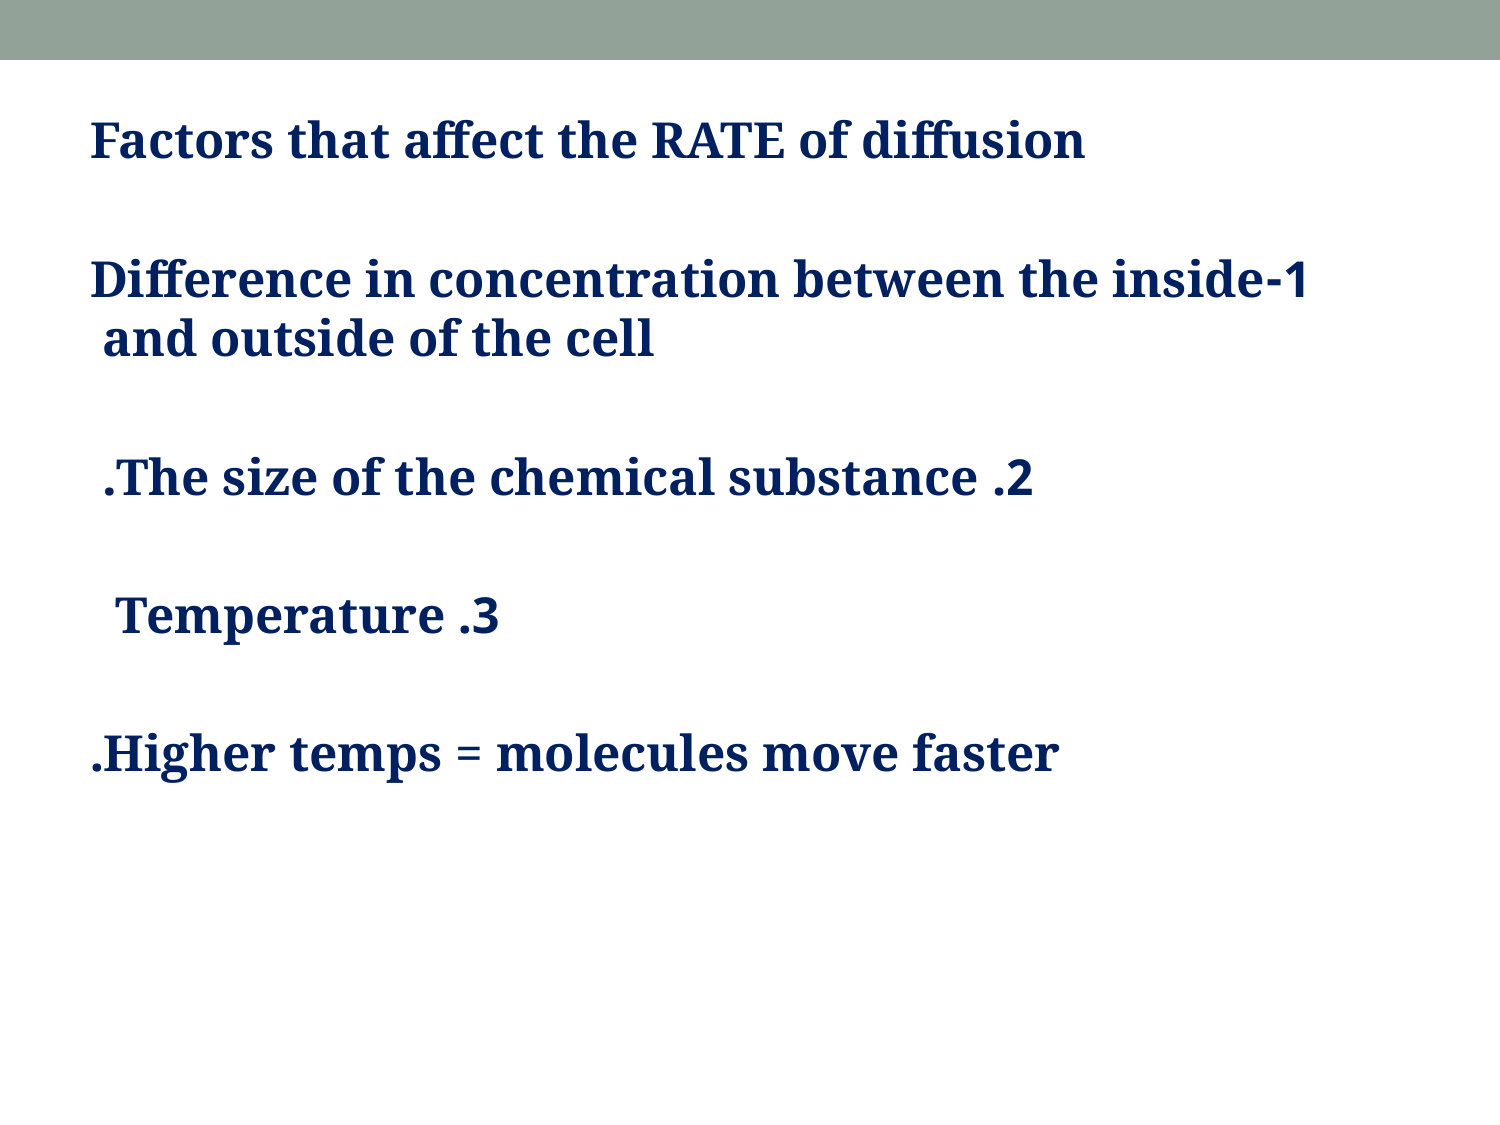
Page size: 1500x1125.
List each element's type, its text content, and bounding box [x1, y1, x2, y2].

list Factors that affect the RATE of diffusion 1-Difference in concentration between the inside and outside of the cell 2. The size of the chemical substance. 3. Temperature Higher temps = molecules move faster. [75, 101, 1425, 1071]
